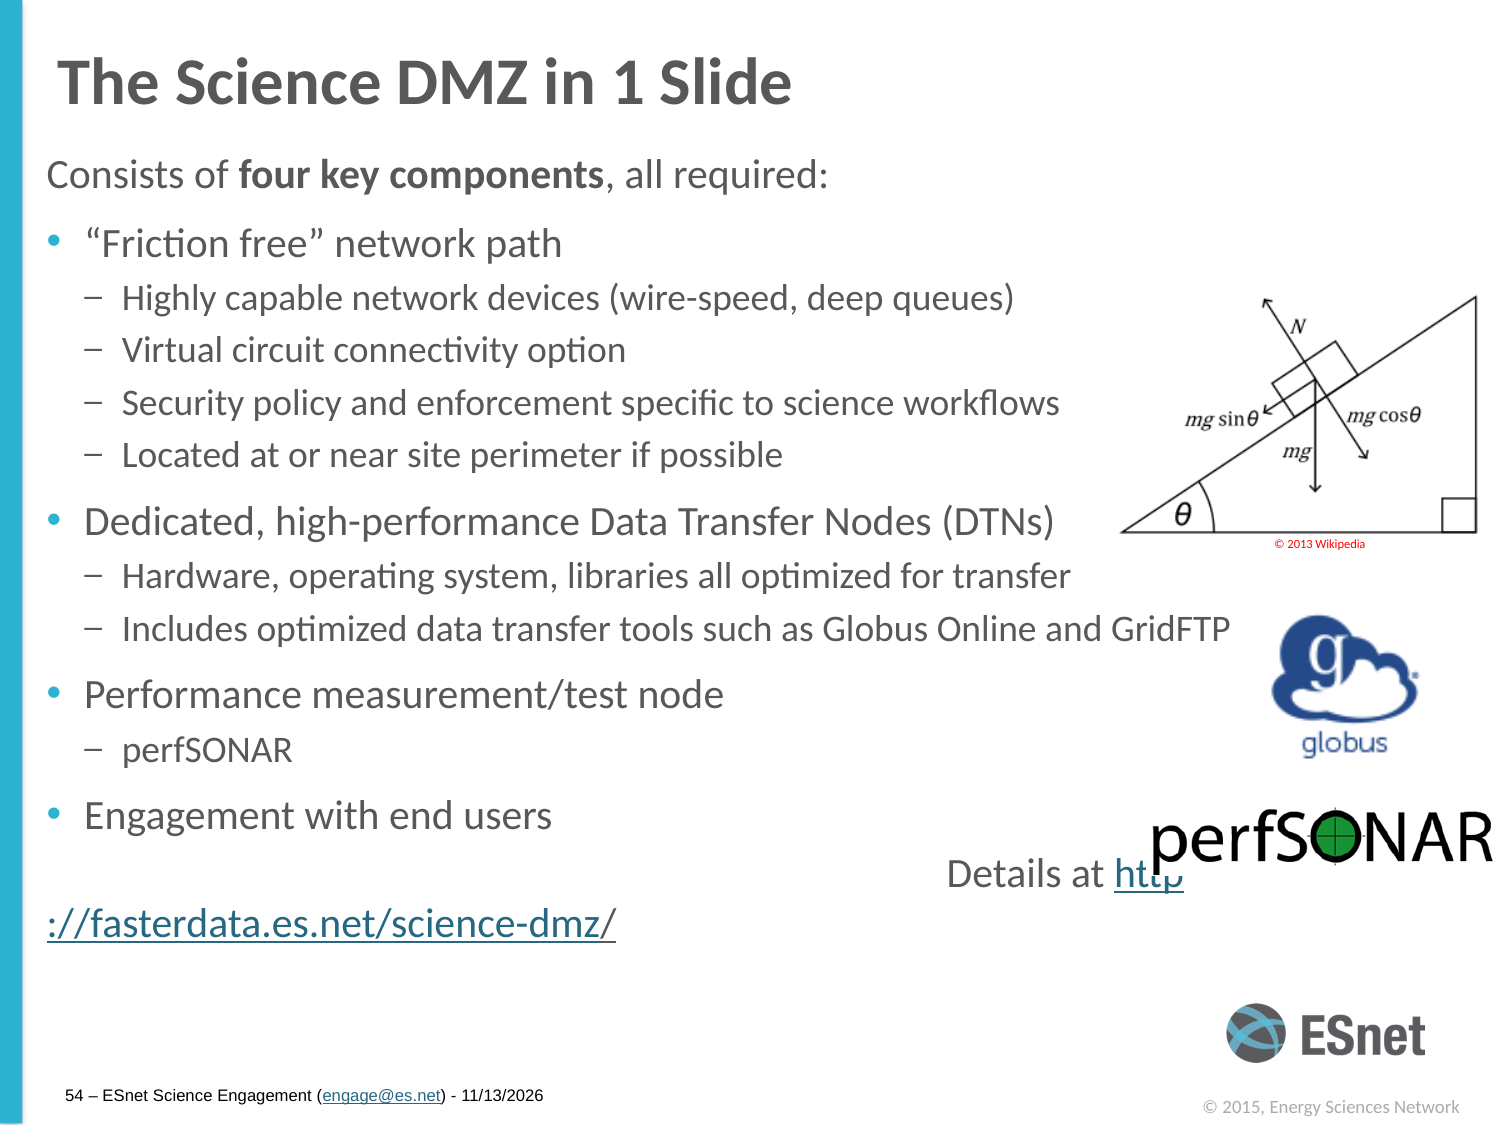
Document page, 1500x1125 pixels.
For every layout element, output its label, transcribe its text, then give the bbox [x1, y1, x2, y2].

picture [1146, 797, 1499, 877]
picture [1109, 285, 1484, 540]
text_box © 2015, Energy Sciences Network [1187, 1095, 1500, 1125]
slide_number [50, 1080, 582, 1110]
text_box © 2013 Wikipedia [1259, 521, 1500, 565]
title The Science DMZ in 1 Slide [42, 30, 1102, 125]
list Consists of four key components, all required: “Friction free” network path Highly capable network devices (wire-speed, deep queues) Virtual circuit connectivity option Security policy and enforcement specific to science workflows Located at or near site perimeter if possible Dedicated, high-performance Data Transfer Nodes (DTNs) Hardware, operating system, libraries all optimized for transfer Includes optimized data transfer tools such as Globus Online and GridFTP Performance measurement/test node perfSONAR Engagement with end users Details at http://fasterdata.es.net/science-dmz/ [31, 139, 1425, 1070]
picture [1270, 612, 1426, 762]
